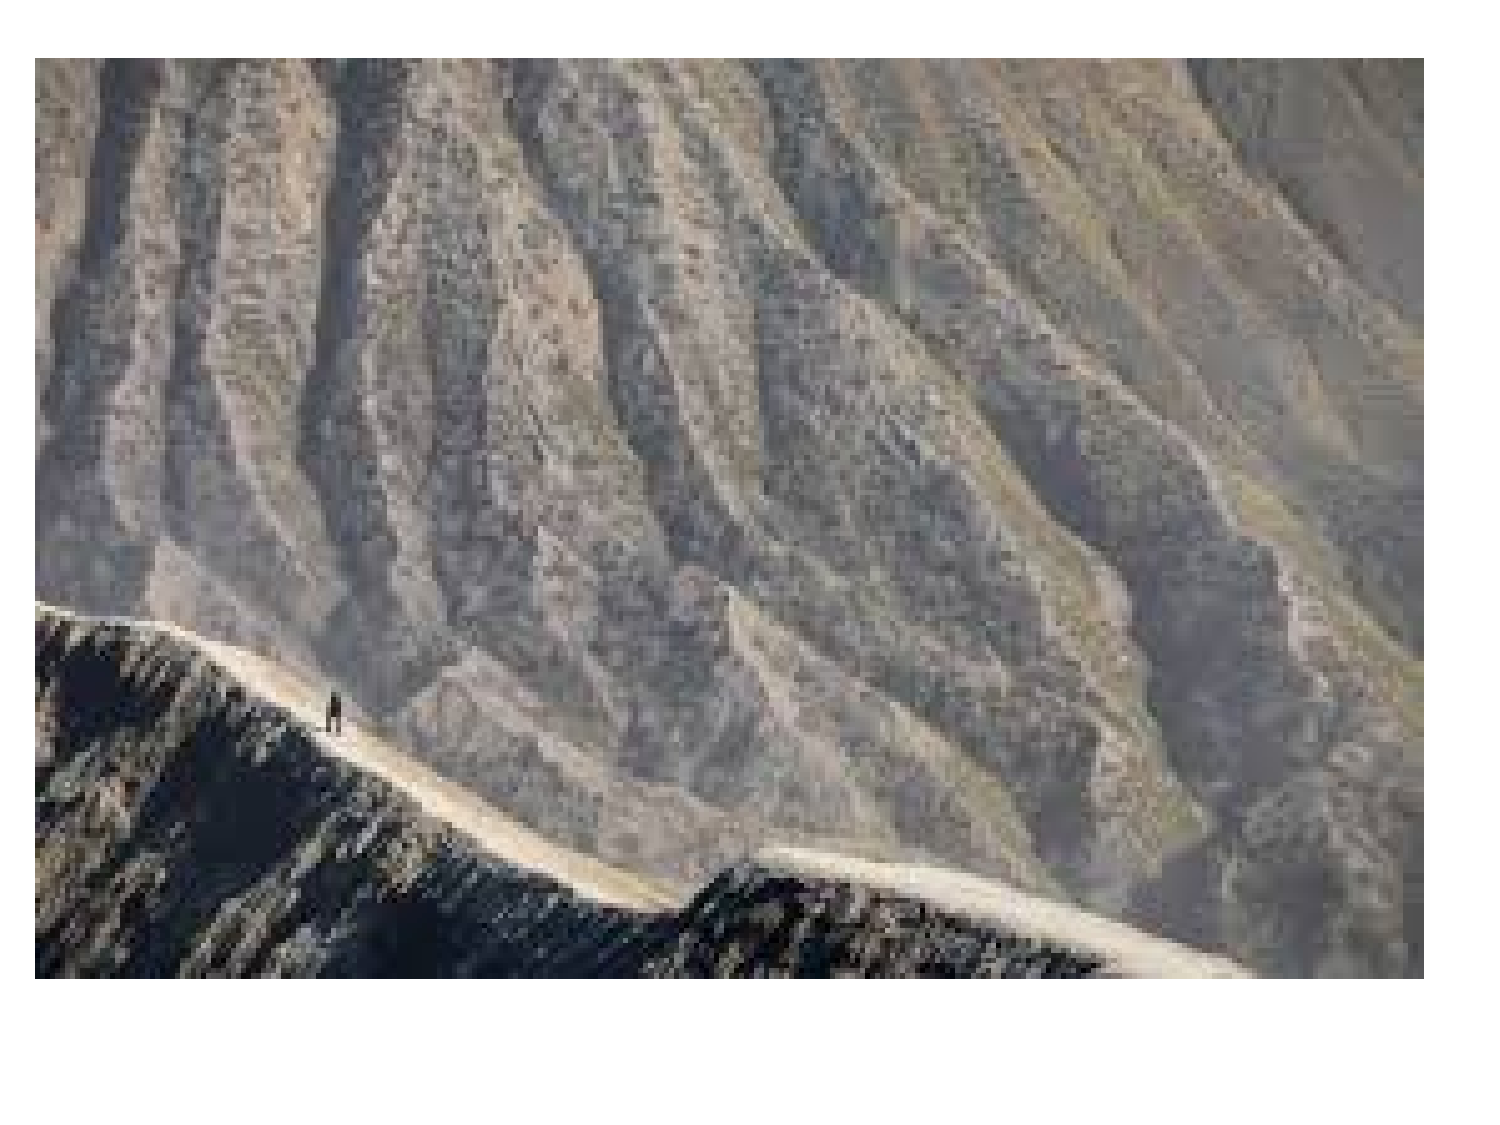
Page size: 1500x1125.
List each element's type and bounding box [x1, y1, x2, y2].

list [34, 58, 1424, 980]
